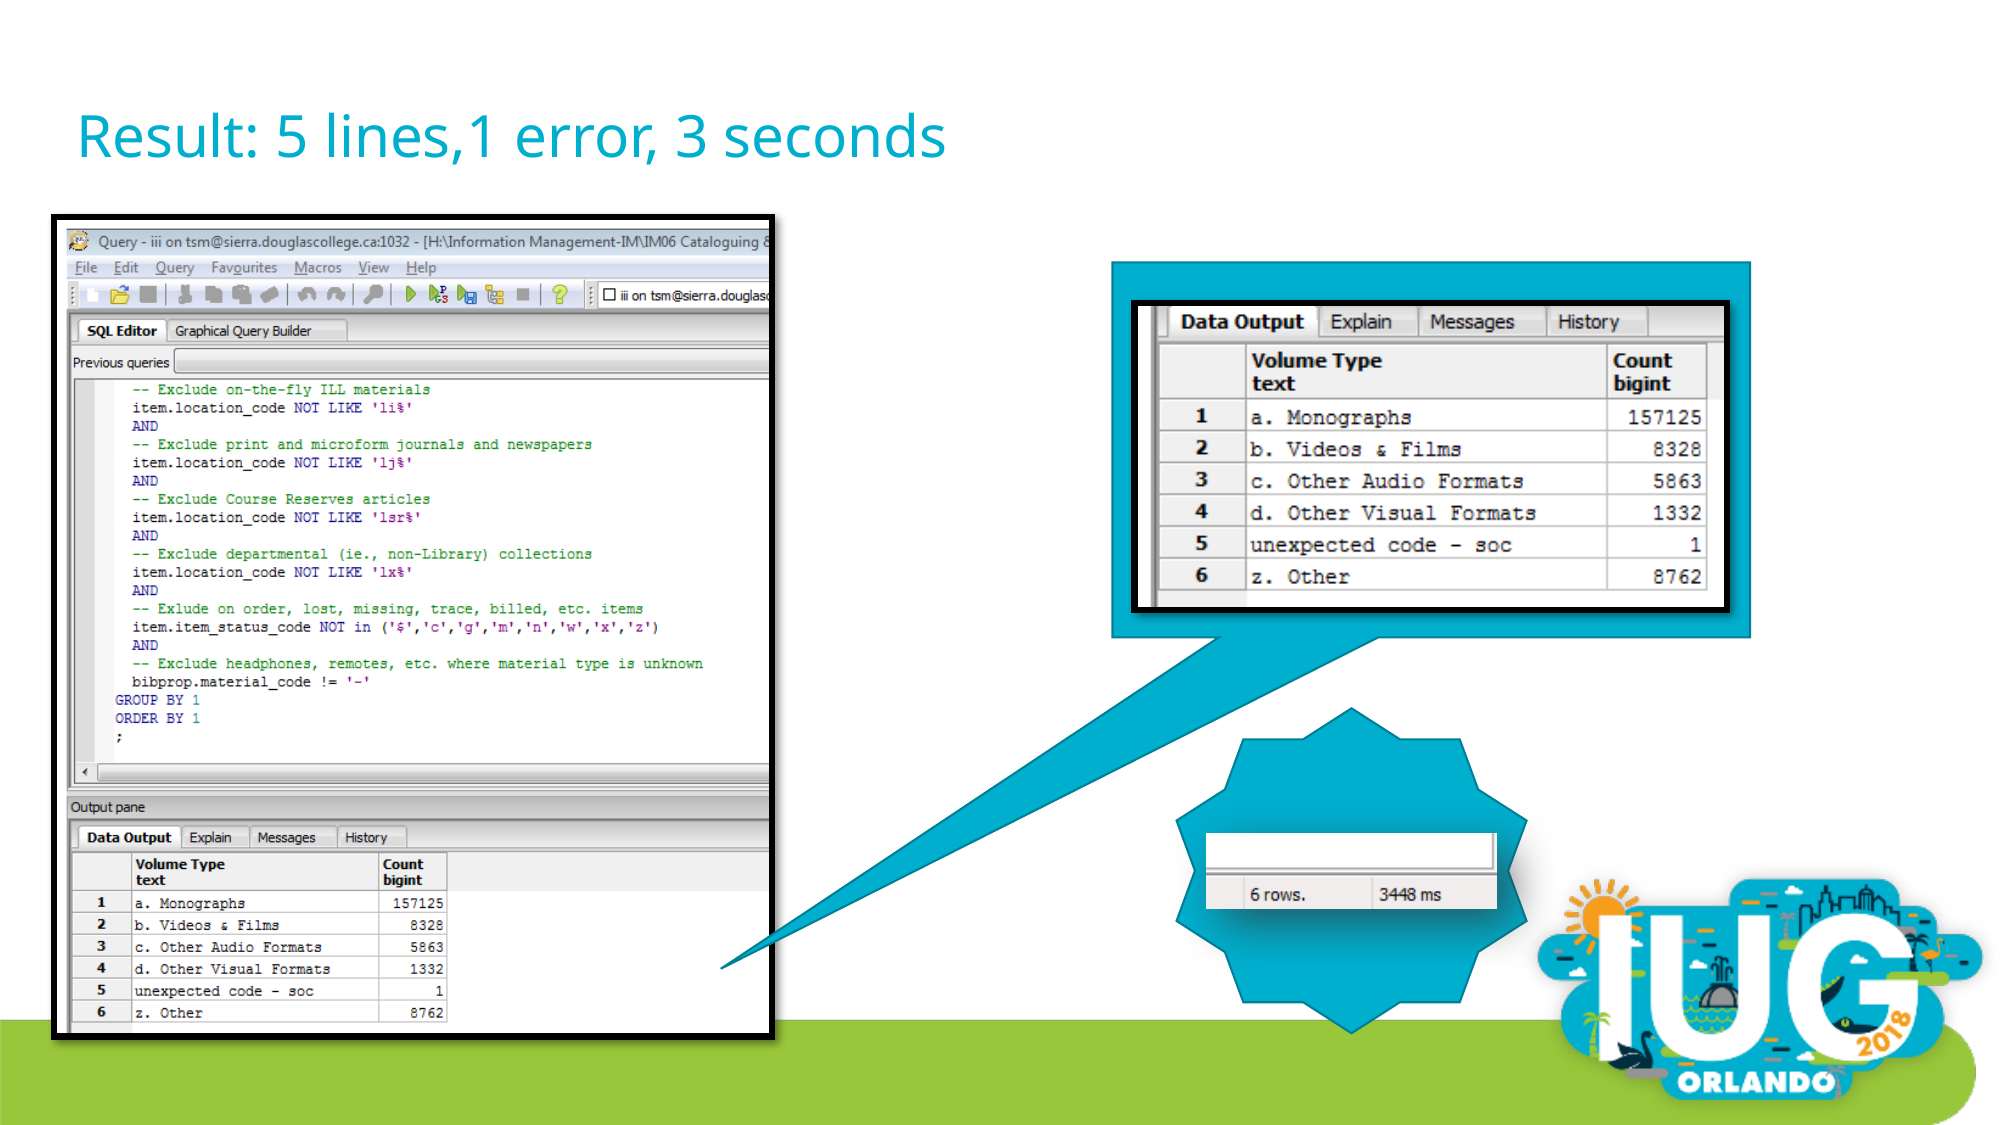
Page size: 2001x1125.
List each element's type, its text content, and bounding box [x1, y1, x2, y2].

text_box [1176, 708, 1527, 1034]
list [56, 219, 769, 1034]
title Result: 5 lines,1 error, 3 seconds [60, 82, 1786, 194]
picture [0, 0, 2001, 1125]
text_box [769, 261, 1752, 946]
